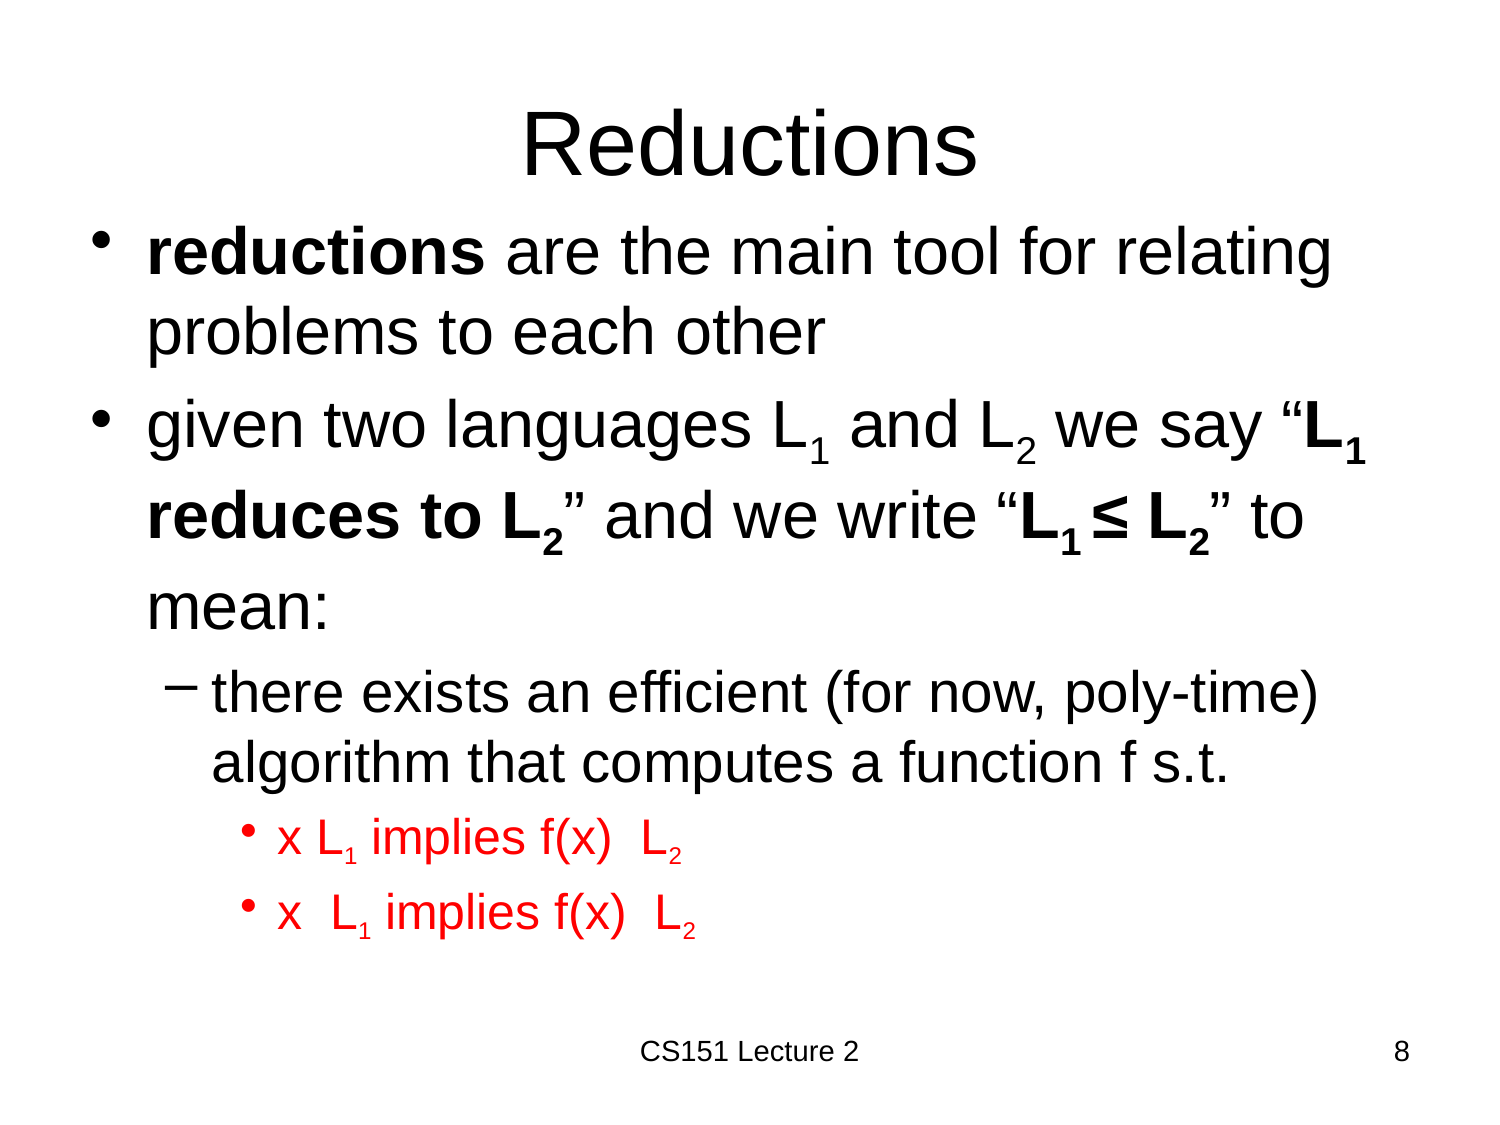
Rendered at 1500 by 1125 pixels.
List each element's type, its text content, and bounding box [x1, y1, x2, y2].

footer CS151 Lecture 2 [512, 1024, 988, 1103]
title Reductions [75, 45, 1425, 233]
slide_number 8 [1074, 1024, 1426, 1103]
